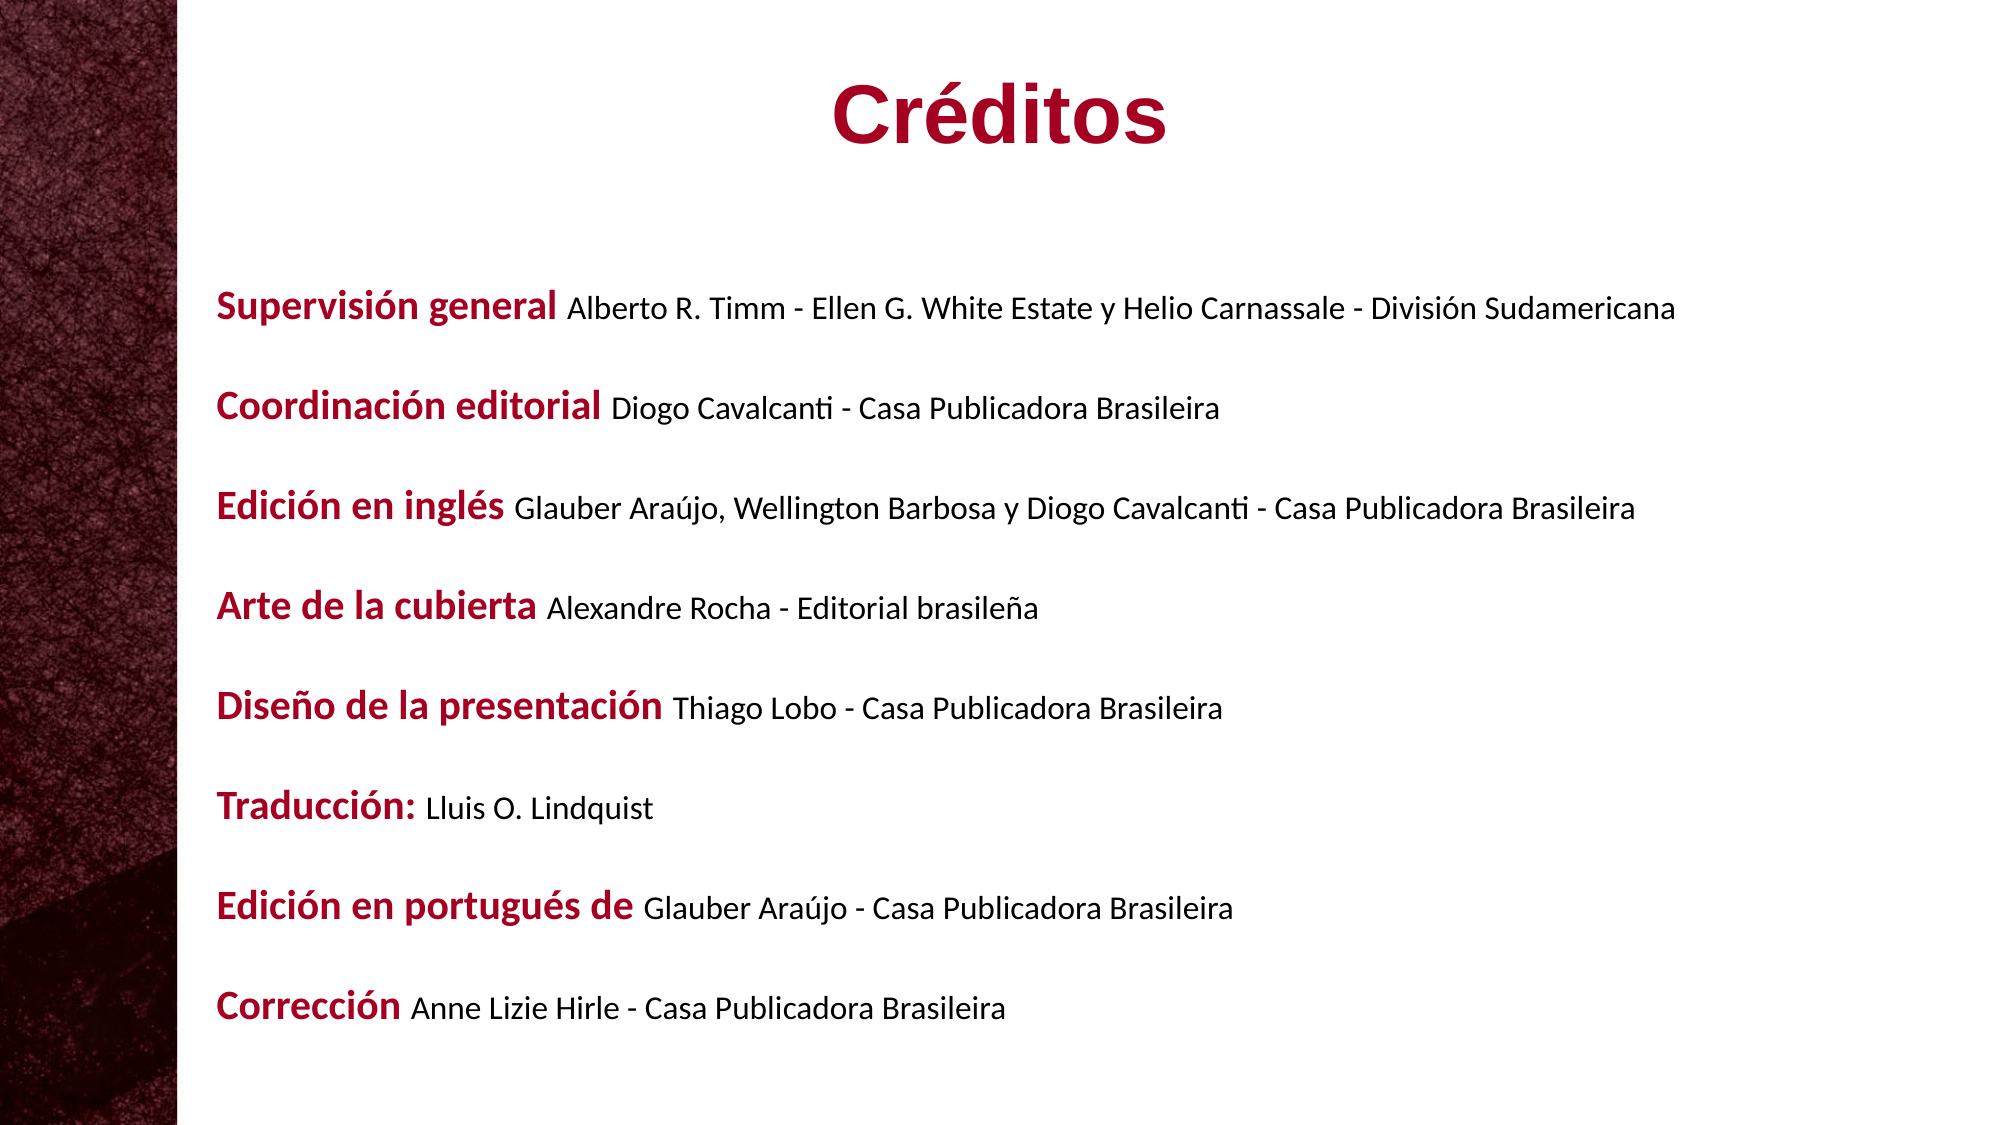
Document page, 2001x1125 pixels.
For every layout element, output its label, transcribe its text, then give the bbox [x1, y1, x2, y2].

text_box Créditos [249, 16, 1750, 190]
text_box Supervisión general Alberto R. Timm - Ellen G. White Estate y Helio Carnassale - División Sudamericana Coordinación editorial Diogo Cavalcanti - Casa Publicadora Brasileira Edición en inglés Glauber Araújo, Wellington Barbosa y Diogo Cavalcanti - Casa Publicadora Brasileira Arte de la cubierta Alexandre Rocha - Editorial brasileña Diseño de la presentación Thiago Lobo - Casa Publicadora Brasileira Traducción: Lluis O. Lindquist Edición en portugués de Glauber Araújo - Casa Publicadora Brasileira Corrección Anne Lizie Hirle - Casa Publicadora Brasileira [201, 190, 2000, 1125]
picture [0, 0, 2001, 1125]
